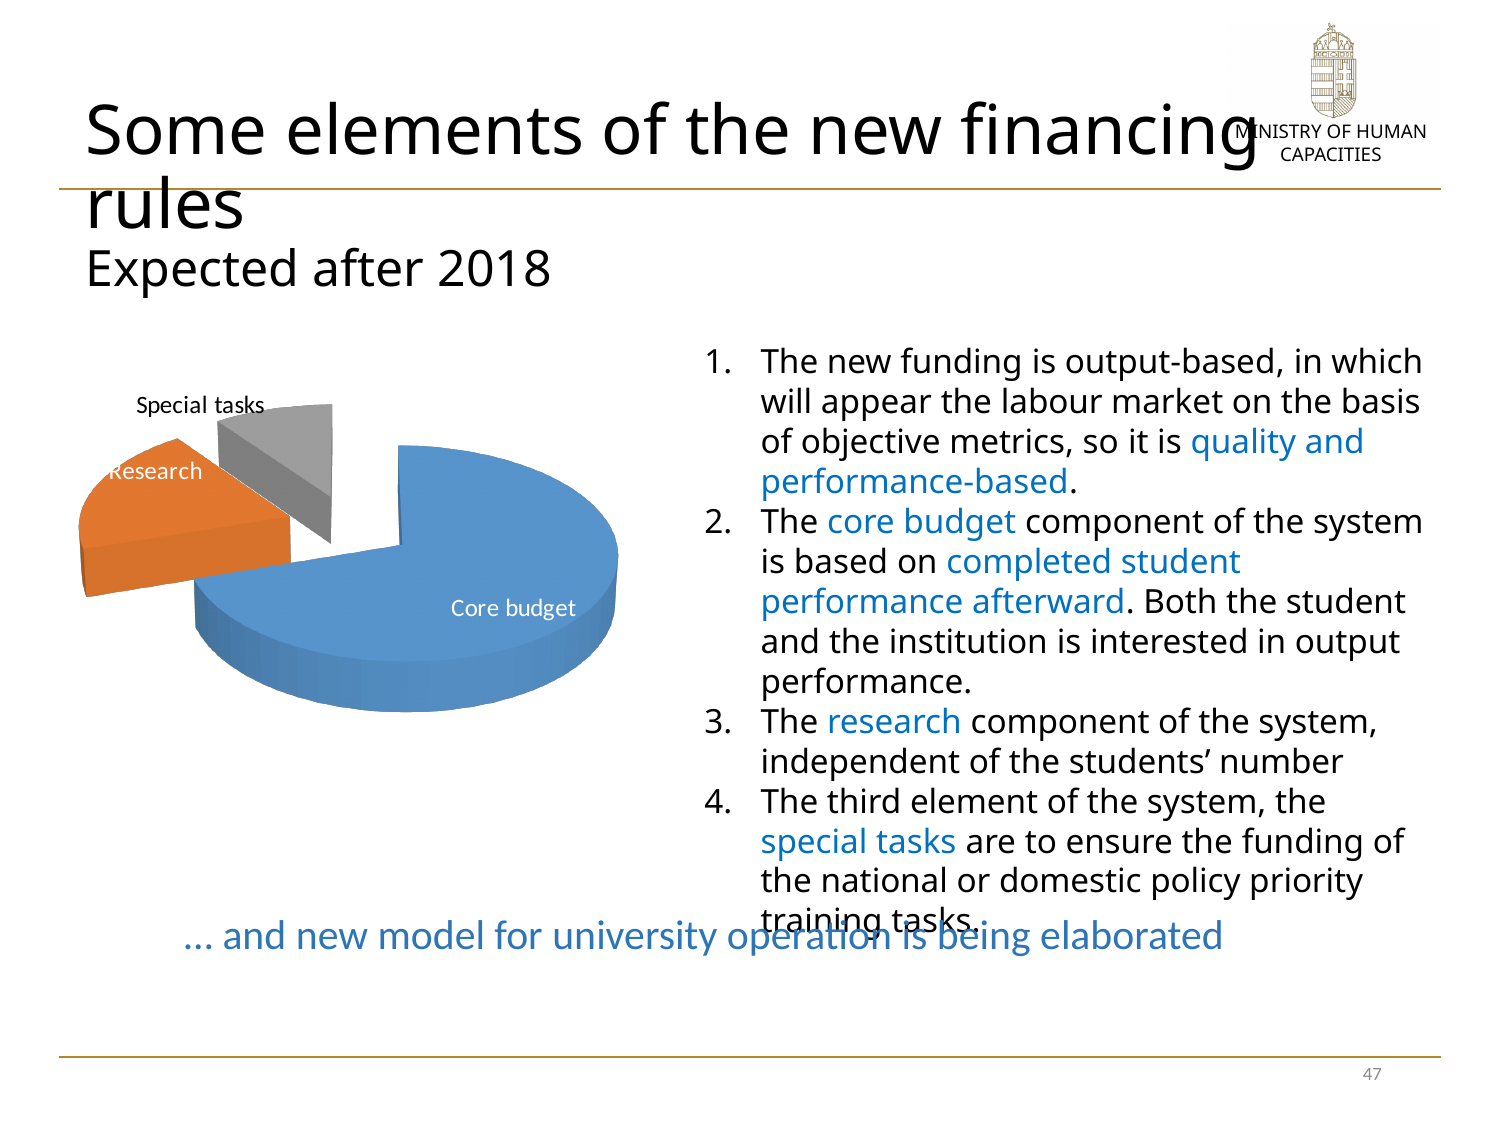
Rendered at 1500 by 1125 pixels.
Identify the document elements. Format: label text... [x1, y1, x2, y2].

text_box … and new model for university operation is being elaborated [169, 900, 1311, 965]
picture [1228, 23, 1440, 120]
chart [17, 319, 674, 743]
slide_number 47 [1059, 1042, 1397, 1103]
text_box The new funding is output-based, in which will appear the labour market on the basis of objective metrics, so it is quality and performance-based. The core budget component of the system is based on completed student performance afterward. Both the student and the institution is interested in output performance. The research component of the system, independent of the students’ number The third element of the system, the special tasks are to ensure the funding of the national or domestic policy priority training tasks. [689, 333, 1448, 947]
title Some elements of the new financing rules Expected after 2018 [70, 67, 1365, 326]
